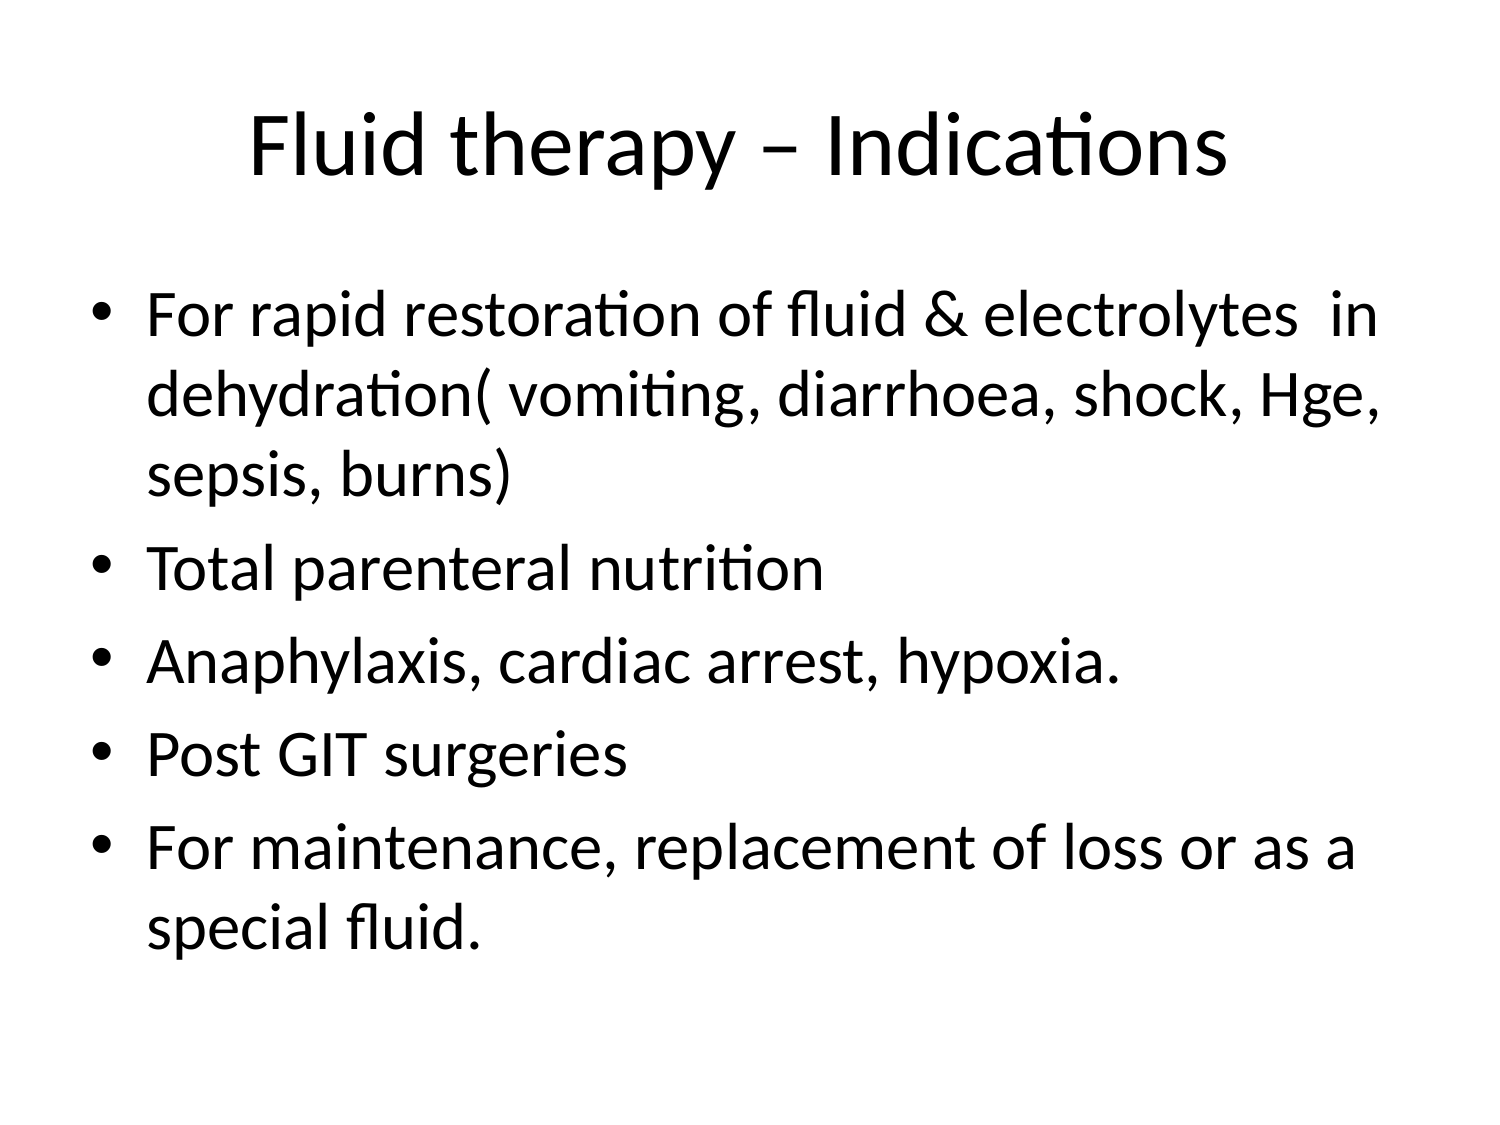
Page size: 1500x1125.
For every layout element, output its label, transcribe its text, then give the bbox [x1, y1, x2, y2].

list For rapid restoration of fluid & electrolytes in dehydration( vomiting, diarrhoea, shock, Hge, sepsis, burns) Total parenteral nutrition Anaphylaxis, cardiac arrest, hypoxia. Post GIT surgeries For maintenance, replacement of loss or as a special fluid. [75, 262, 1425, 1005]
title Fluid therapy – Indications [75, 45, 1425, 233]
